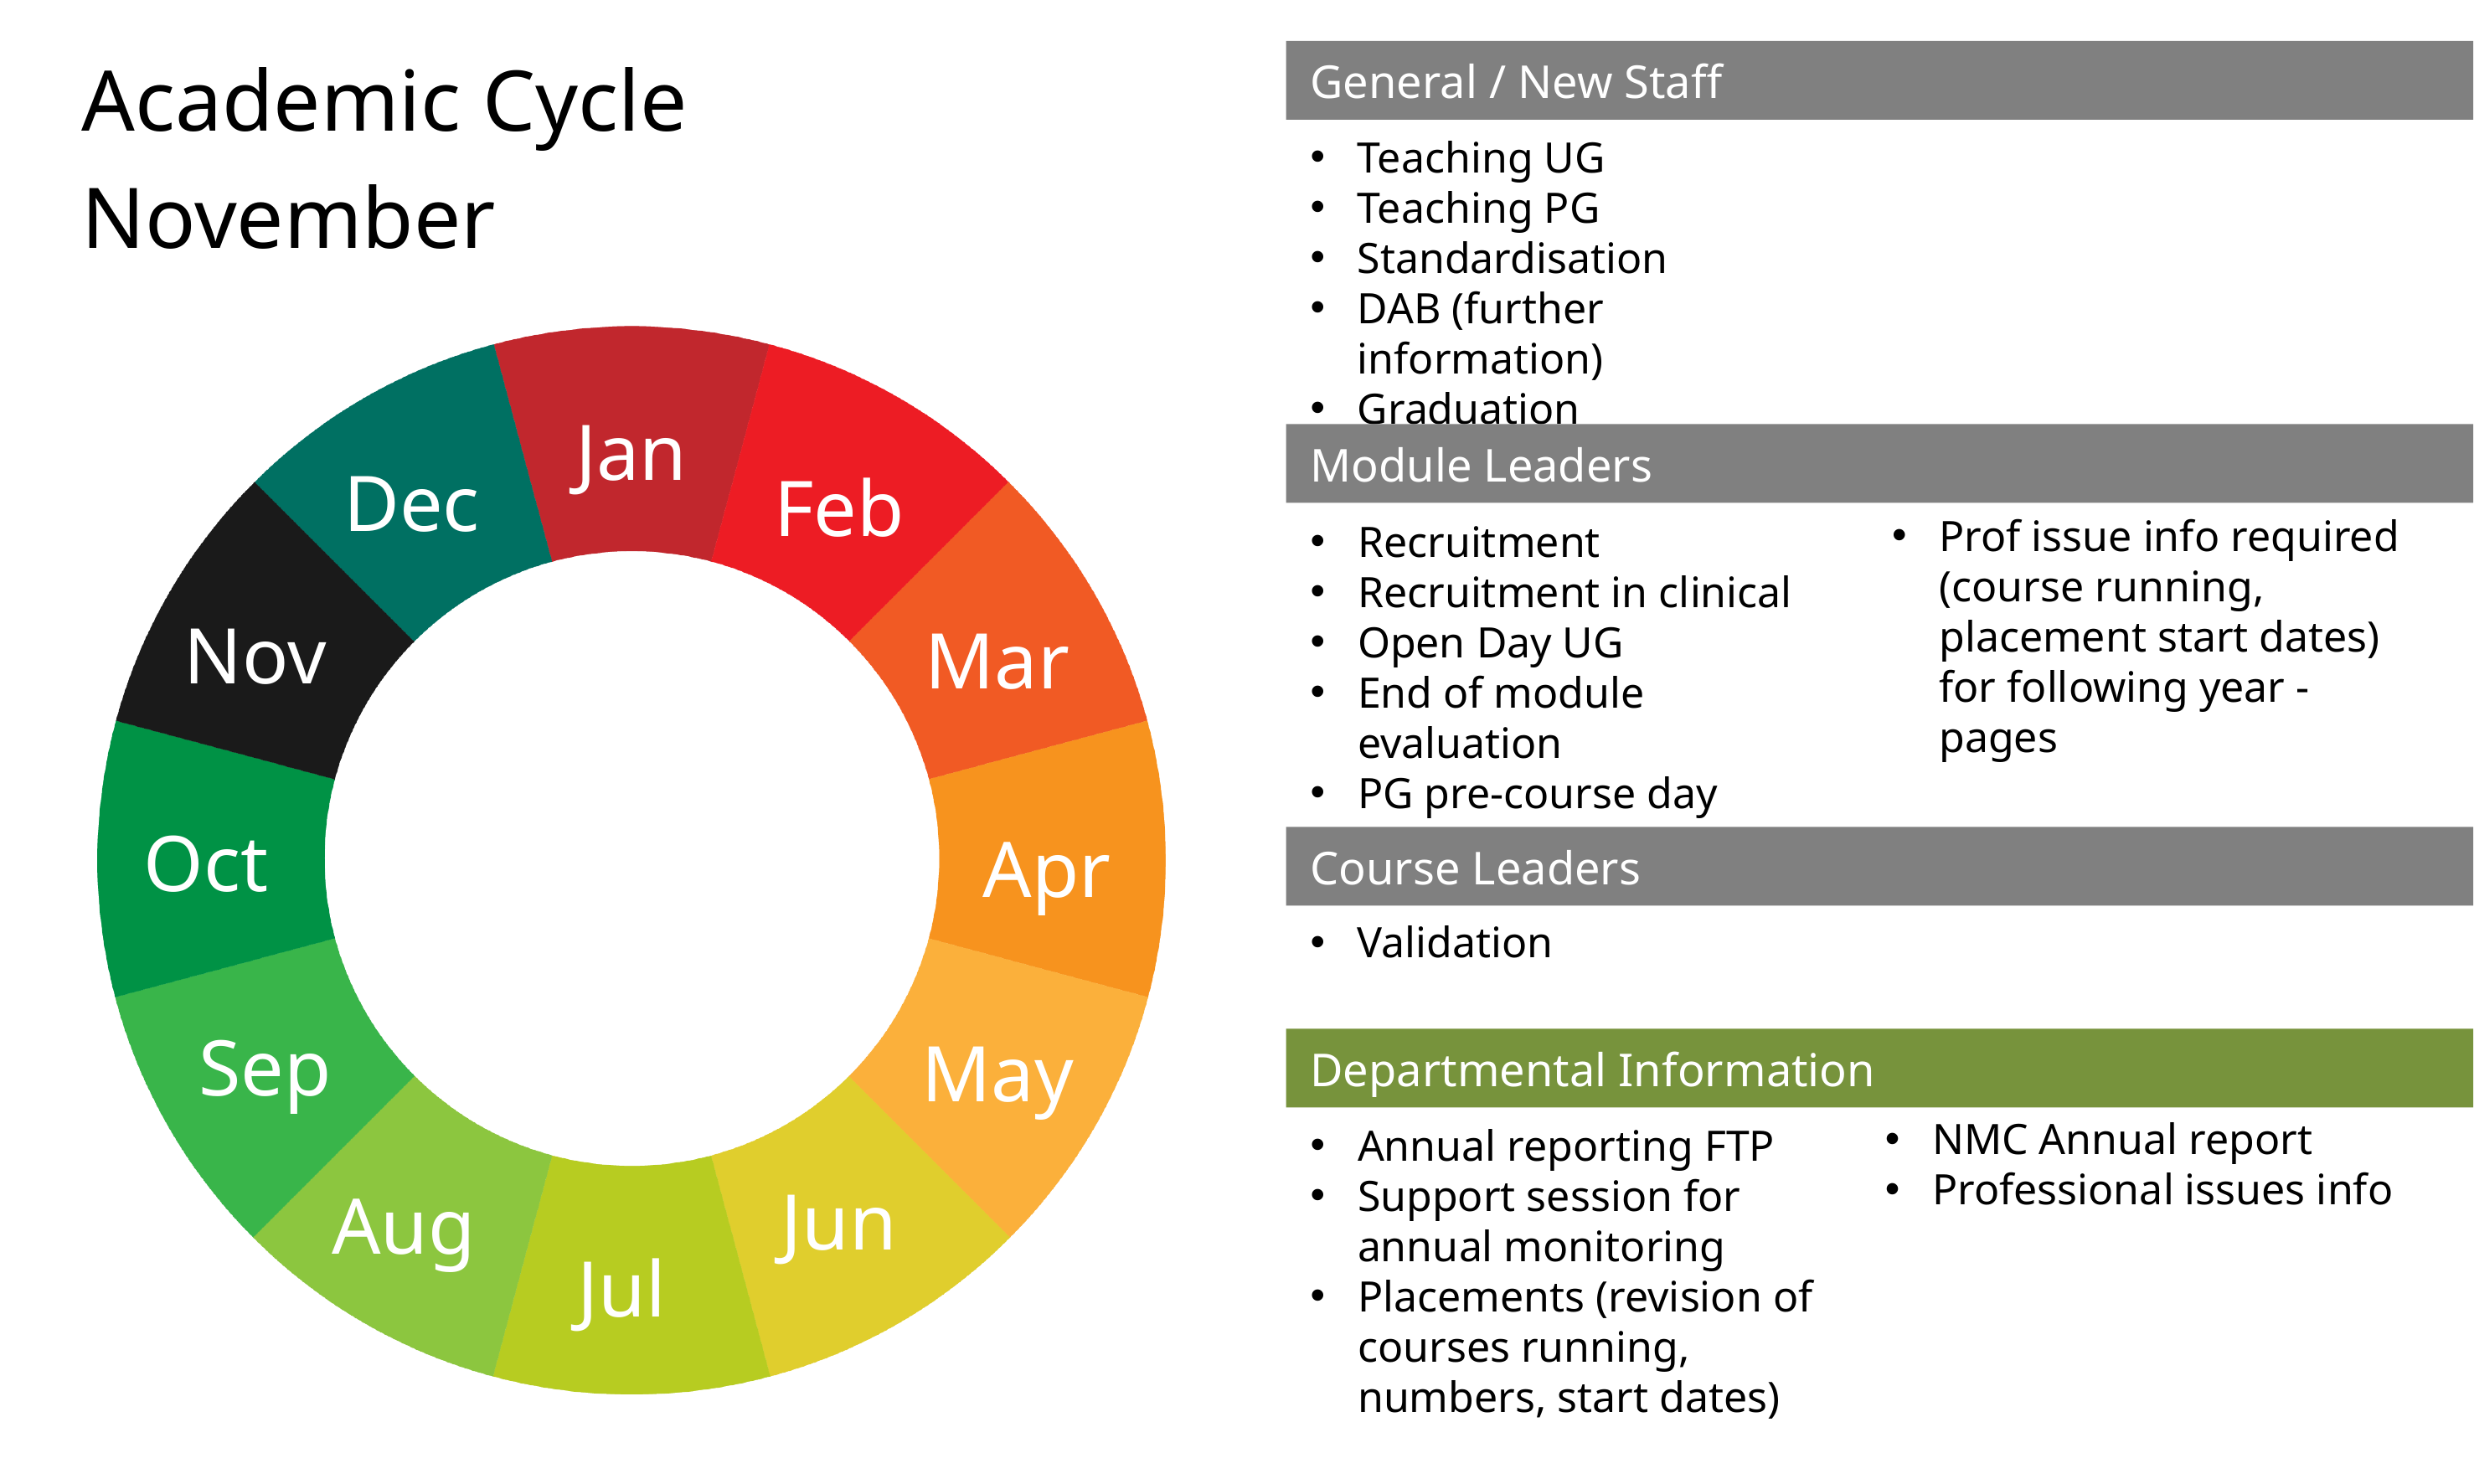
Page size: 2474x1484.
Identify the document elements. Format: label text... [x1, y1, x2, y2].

text_box Teaching UG Teaching PG Standardisation DAB (further information) Graduation [1286, 118, 1834, 424]
text_box Recruitment Recruitment in clinical Open Day UG End of module evaluation PG pre-course day [1286, 502, 1850, 827]
text_box Academic Cycle [69, 40, 701, 154]
text_box General / New Staff [1286, 40, 2474, 120]
text_box Prof issue info required (course running, placement start dates) for following year - pages [1879, 502, 2444, 767]
text_box Module Leaders [1286, 424, 2474, 503]
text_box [90, 326, 1161, 1395]
text_box Departmental Information [1286, 1028, 2474, 1108]
text_box Annual reporting FTP Support session for annual monitoring Placements (revision of courses running, numbers, start dates) [1286, 1106, 1874, 1433]
text_box Validation [1286, 904, 1834, 979]
title November [69, 158, 701, 419]
text_box NMC Annual report Professional issues info [1873, 1106, 2444, 1220]
picture [1161, 326, 1167, 1394]
text_box Course Leaders [1286, 827, 2474, 906]
